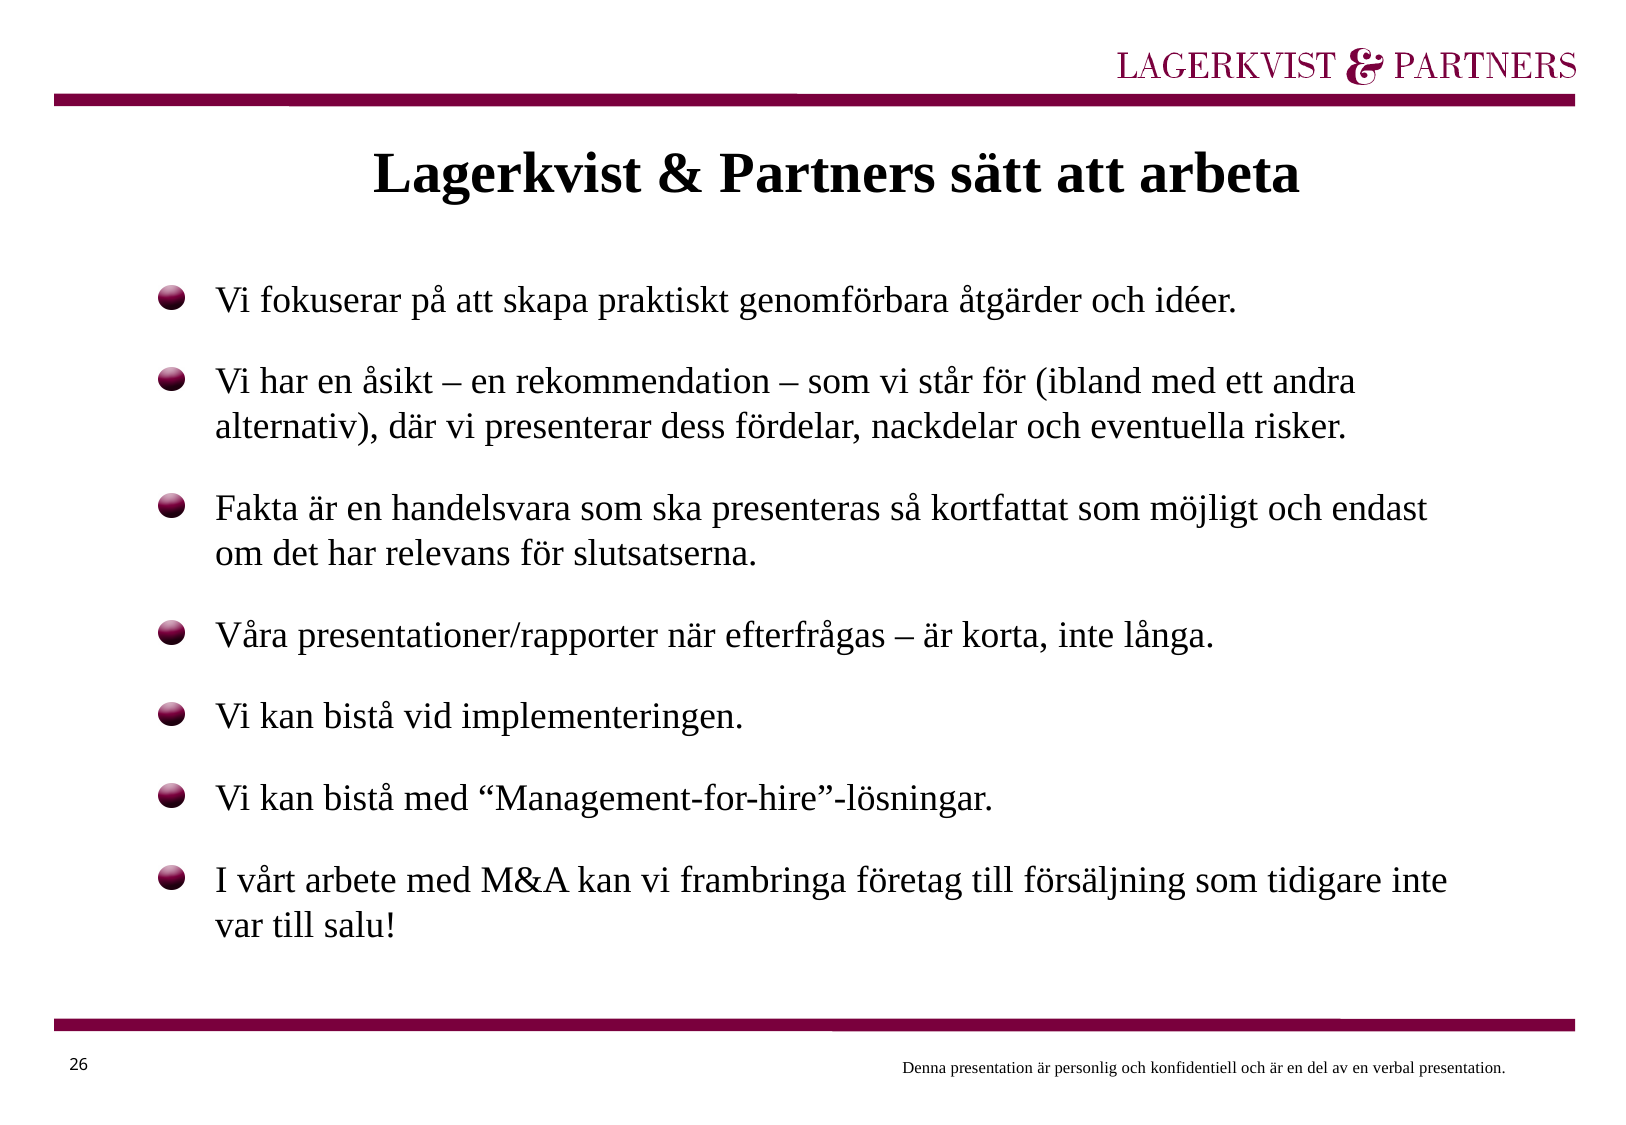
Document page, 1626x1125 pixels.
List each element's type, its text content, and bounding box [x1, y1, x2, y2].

list Vi fokuserar på att skapa praktiskt genomförbara åtgärder och idéer. Vi har en åsikt – en rekommendation – som vi står för (ibland med ett andra alternativ), där vi presenterar dess fördelar, nackdelar och eventuella risker. Fakta är en handelsvara som ska presenteras så kortfattat som möjligt och endast om det har relevans för slutsatserna. Våra presentationer/rapporter när efterfrågas – är korta, inte långa. Vi kan bistå vid implementeringen. Vi kan bistå med “Management-for-hire”-lösningar. I vårt arbete med M&A kan vi frambringa företag till försäljning som tidigare inte var till salu! [143, 267, 1475, 1002]
picture [158, 285, 185, 310]
picture [158, 783, 185, 808]
footer Denna presentation är personlig och konfidentiell och är en del av en verbal presentation. [887, 1029, 1572, 1105]
picture [158, 702, 185, 726]
picture [1116, 40, 1582, 92]
picture [158, 620, 185, 645]
picture [158, 865, 185, 890]
slide_number 26 [54, 1028, 392, 1104]
picture [158, 367, 185, 391]
picture [158, 493, 185, 518]
title Lagerkvist & Partners sätt att arbeta [150, 121, 1525, 217]
